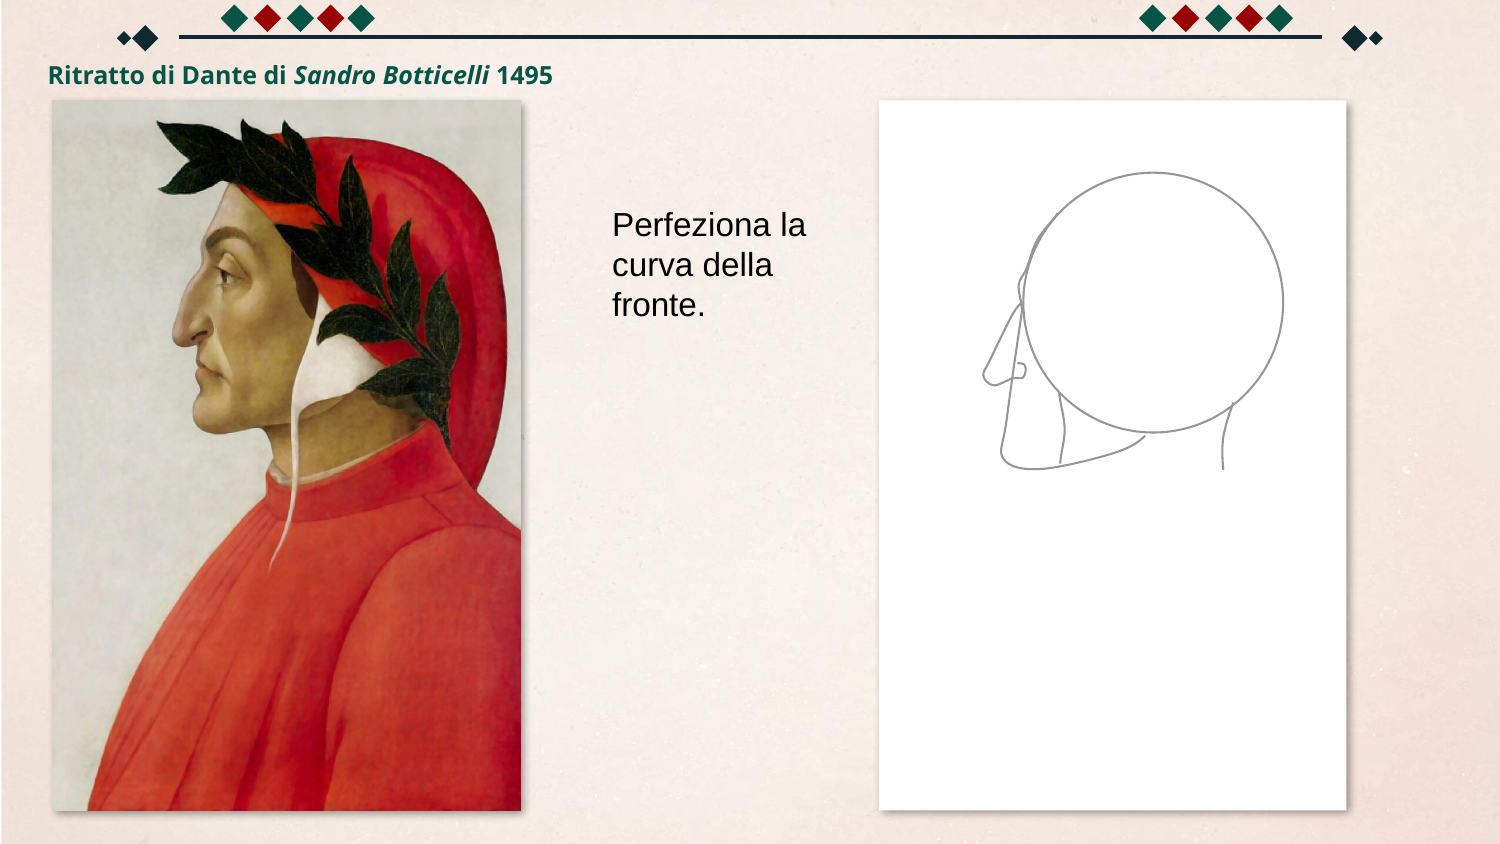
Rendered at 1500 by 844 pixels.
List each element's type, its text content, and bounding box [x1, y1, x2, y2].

text_box [1024, 170, 1286, 435]
title Ritratto di Dante di Sandro Botticelli 1495 [3, 49, 598, 101]
text_box [877, 98, 1348, 812]
picture [0, 0, 1500, 844]
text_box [1138, 4, 1294, 33]
text_box [981, 300, 1028, 388]
text_box Perfeziona la curva della fronte. [597, 195, 837, 330]
text_box [1220, 401, 1236, 471]
text_box [999, 303, 1147, 472]
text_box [220, 4, 376, 33]
text_box [1016, 212, 1060, 302]
